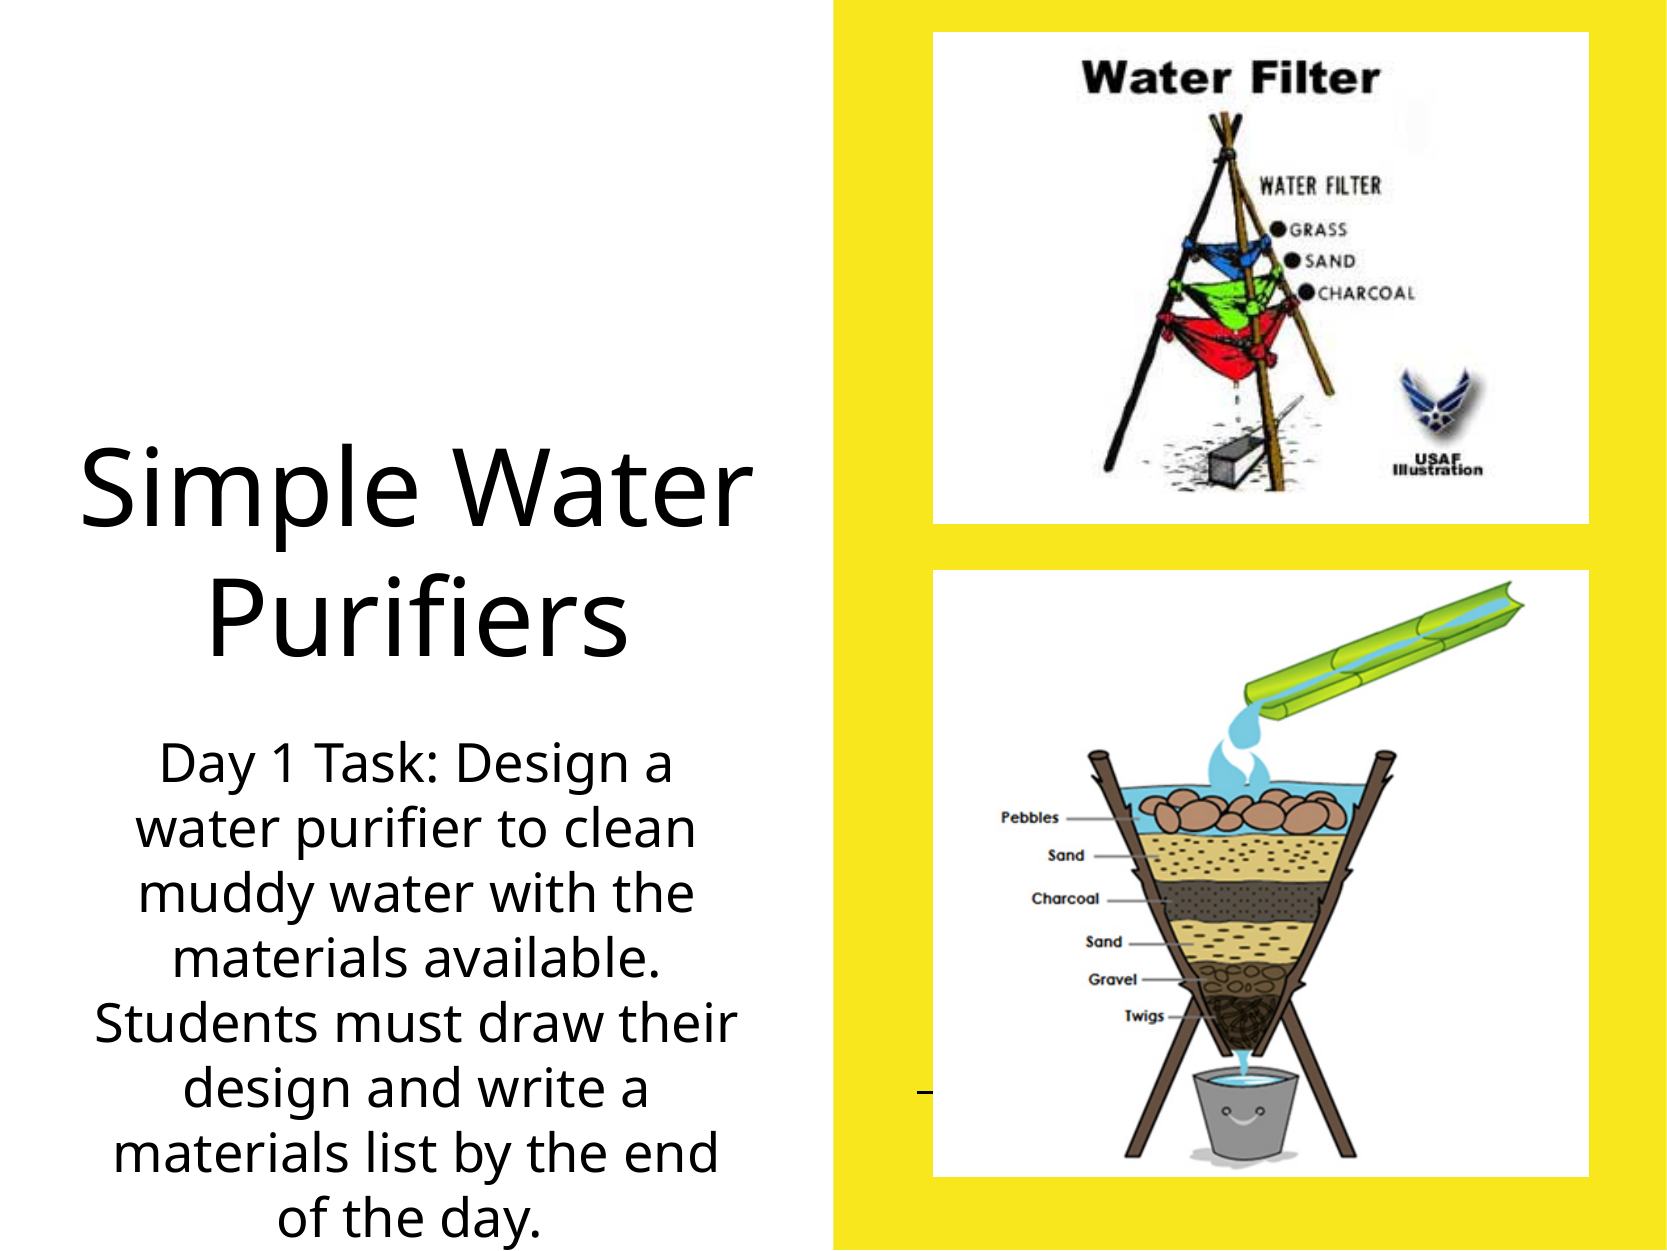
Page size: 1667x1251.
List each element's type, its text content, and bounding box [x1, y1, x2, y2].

picture [933, 31, 1589, 524]
title Simple Water Purifiers [48, 262, 786, 697]
subtitle Day 1 Task: Design a water purifier to clean muddy water with the materials available. Students must draw their design and write a materials list by the end of the day. [62, 709, 772, 1037]
picture [933, 569, 1589, 1177]
